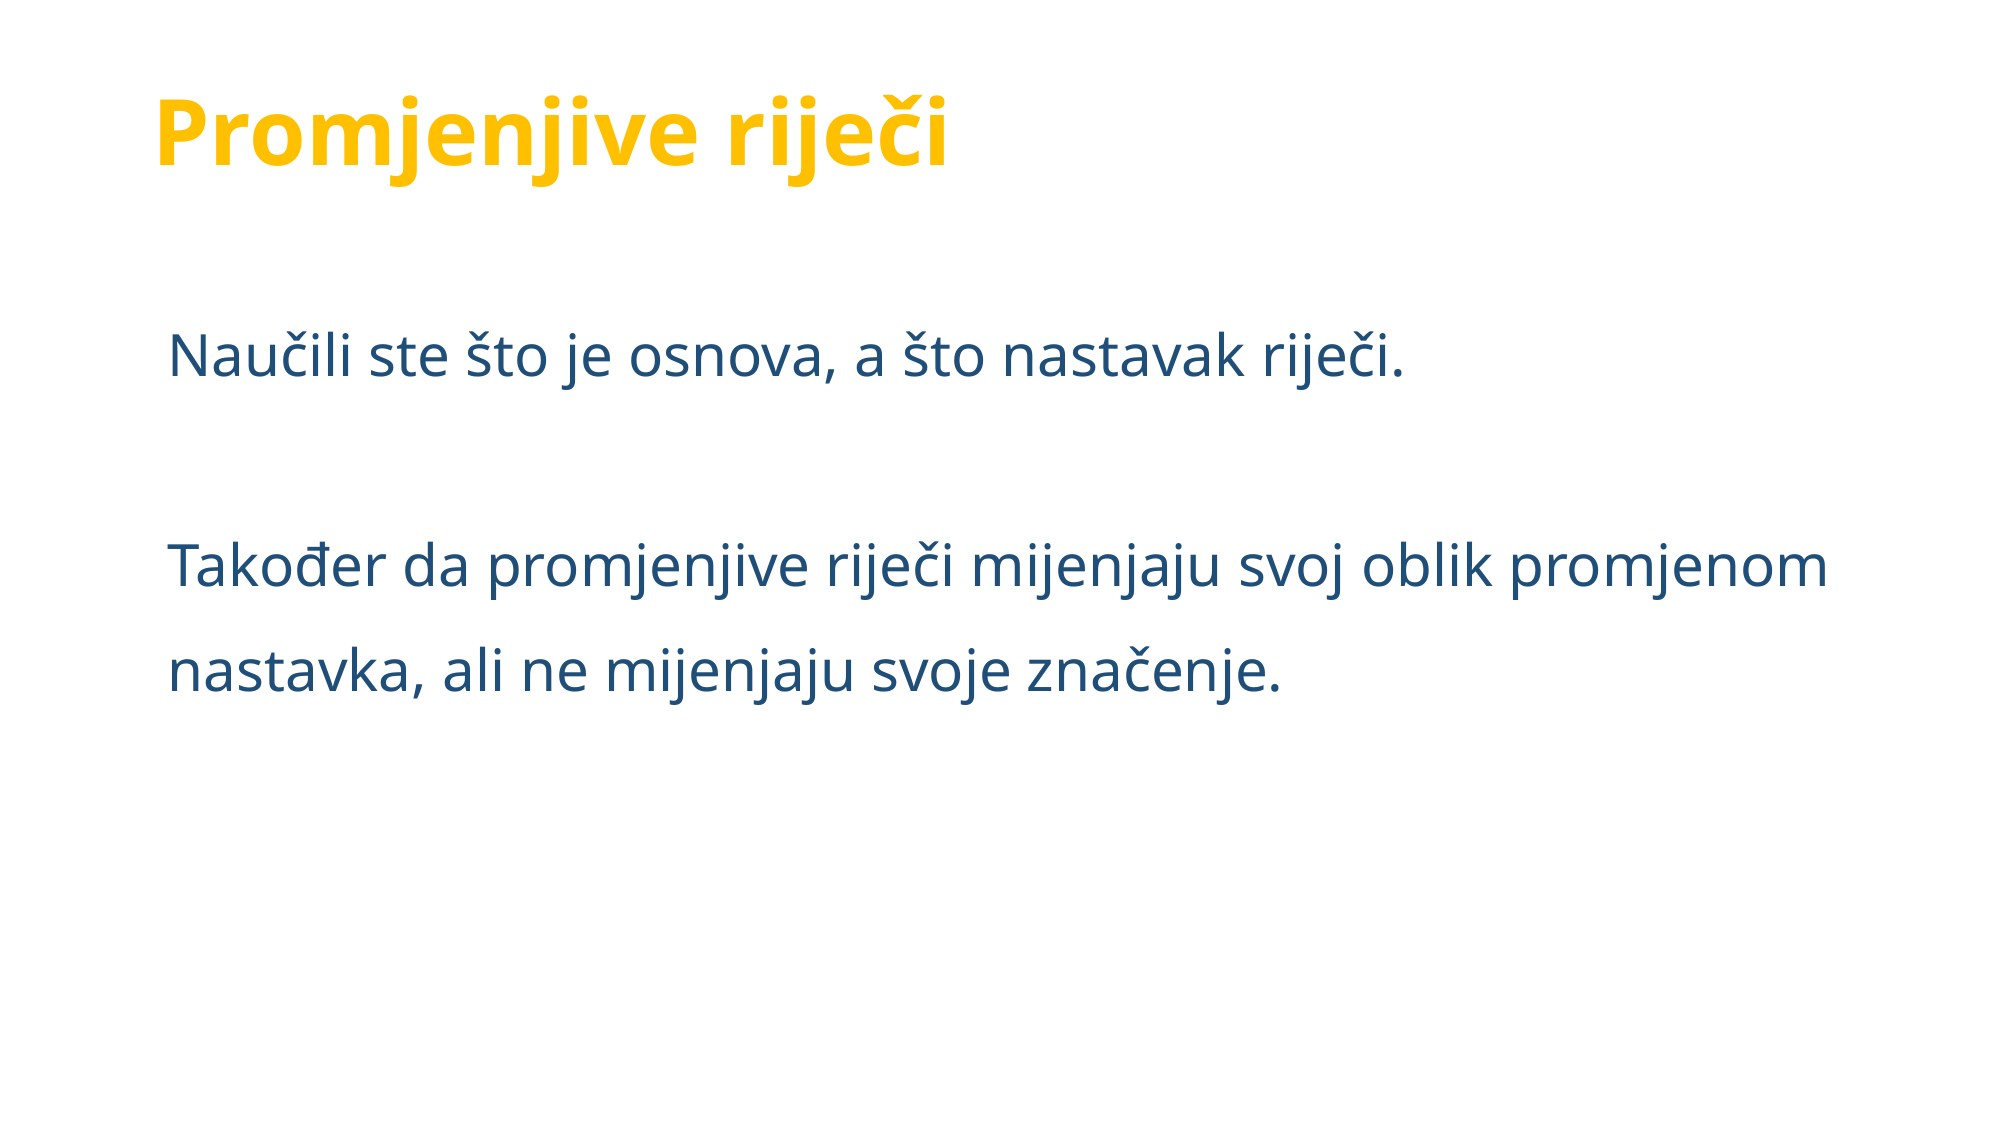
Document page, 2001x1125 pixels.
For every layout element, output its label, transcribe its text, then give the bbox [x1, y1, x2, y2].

list Naučili ste što je osnova, a što nastavak riječi. Također da promjenjive riječi mijenjaju svoj oblik promjenom nastavka, ali ne mijenjaju svoje značenje. [152, 205, 1878, 1011]
title Promjenjive riječi [137, 27, 1863, 245]
